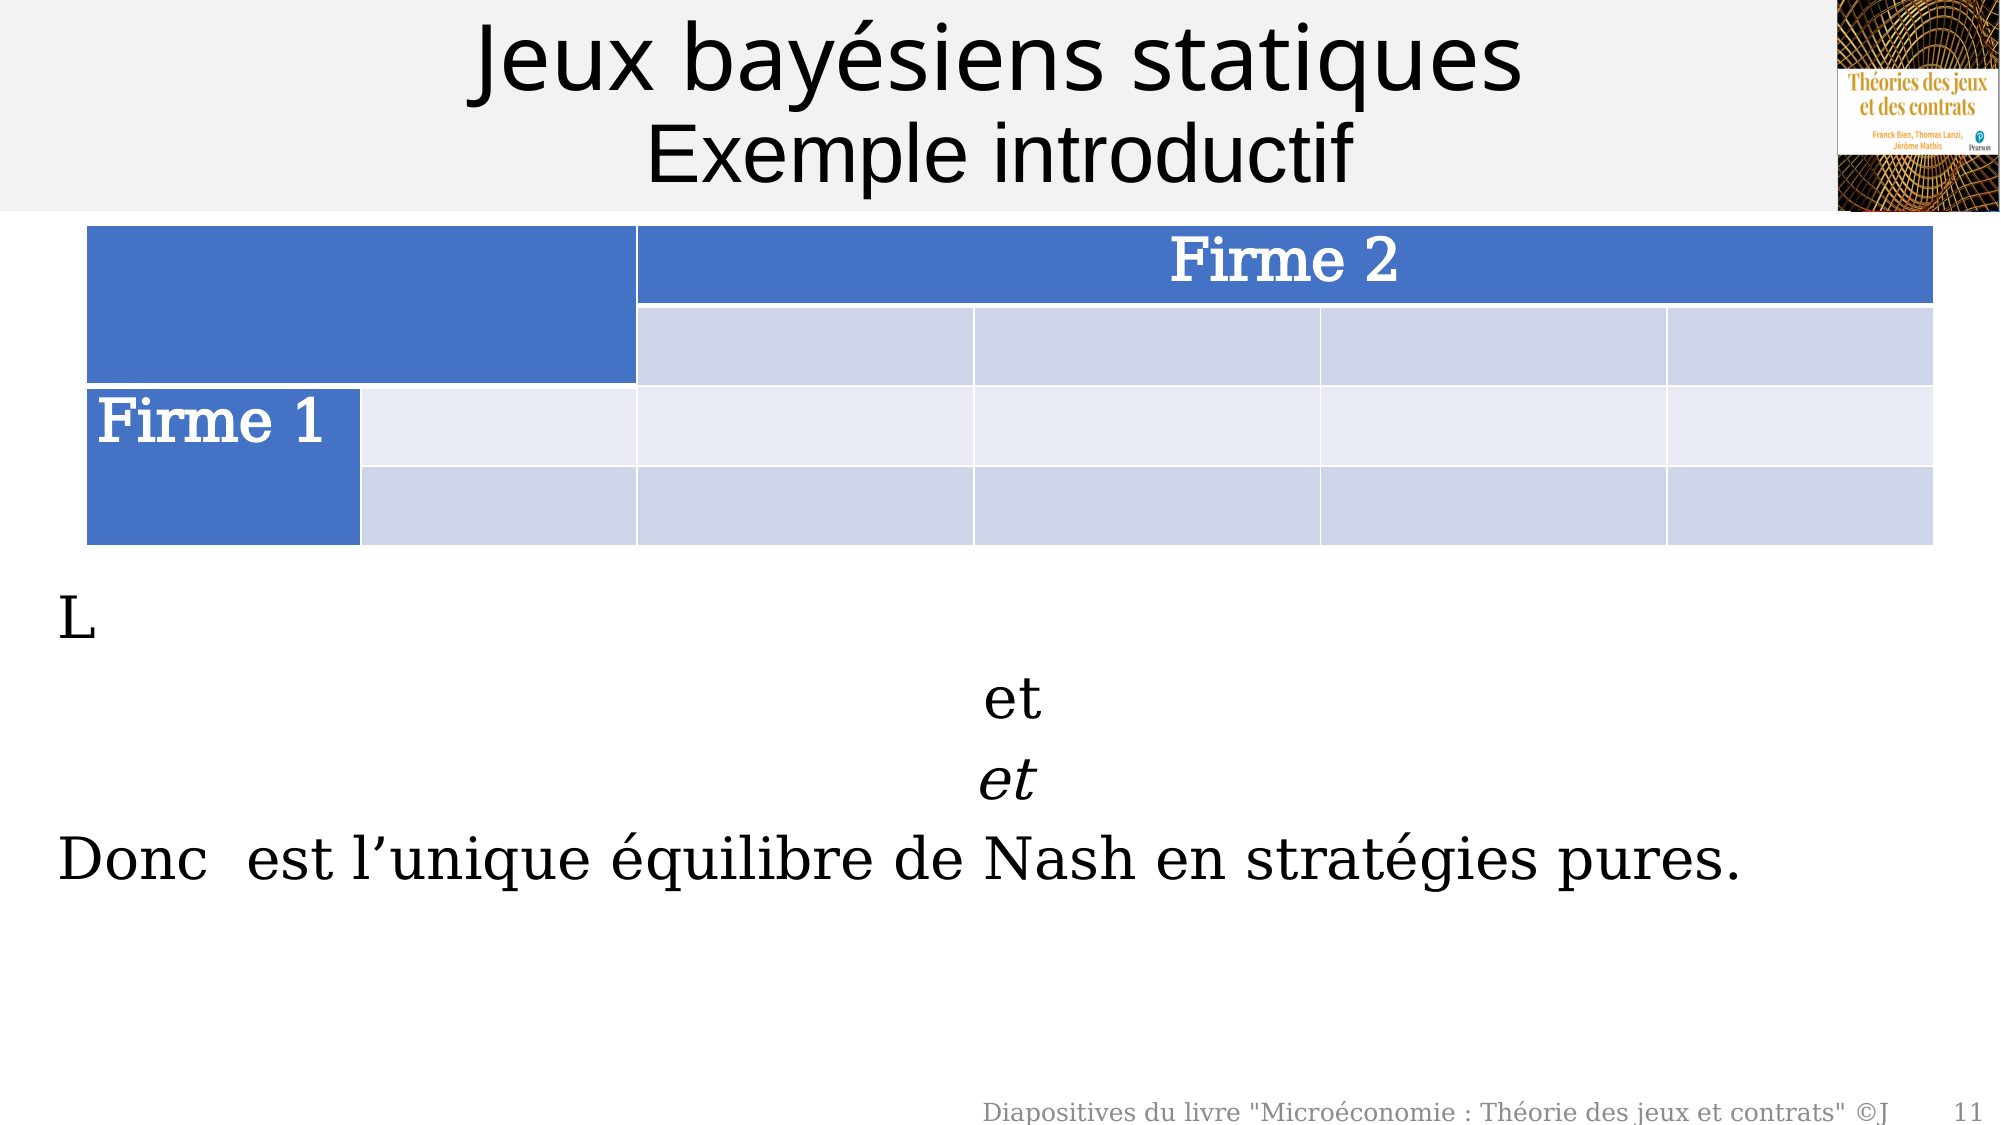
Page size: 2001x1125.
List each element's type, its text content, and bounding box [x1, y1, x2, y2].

footer Diapositives du livre "Microéconomie : Théorie des jeux et contrats" ©Jérôme MATHIS [967, 1097, 1915, 1125]
slide_number 11 [1915, 1097, 2000, 1125]
picture [1837, 0, 2000, 212]
title Jeux bayésiens statiques Exemple introductif [0, 0, 1850, 212]
